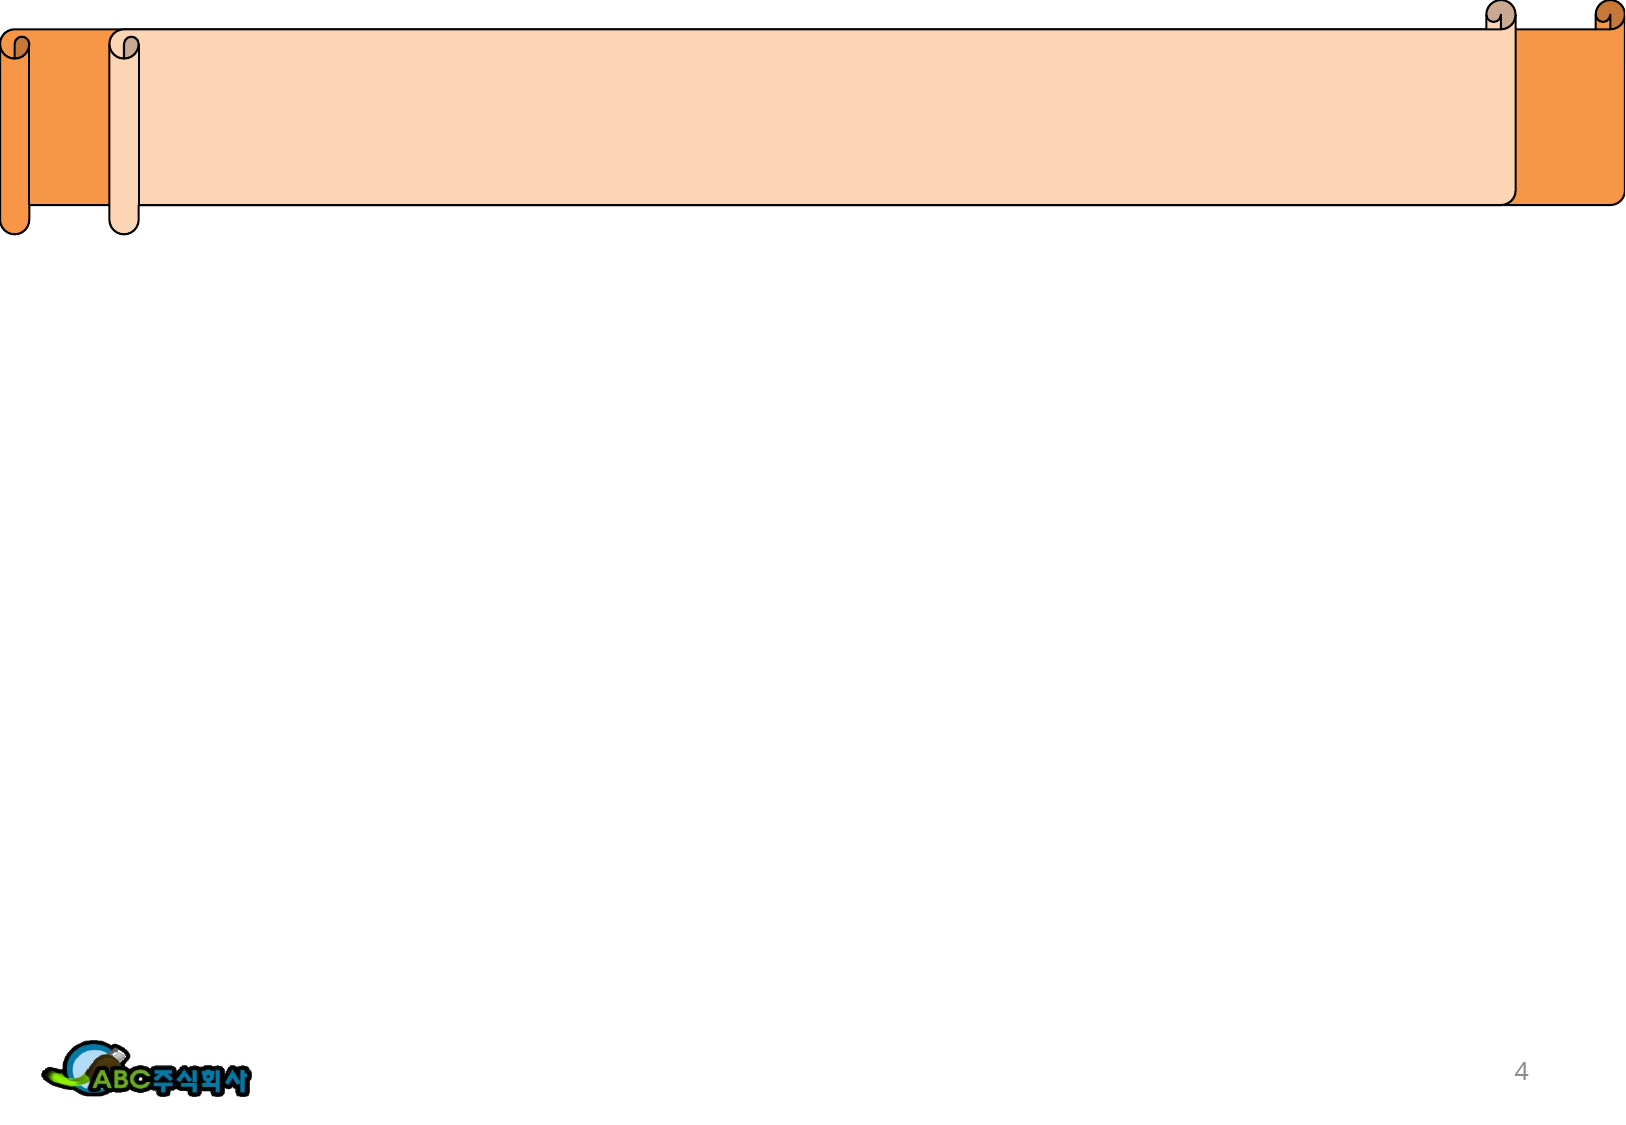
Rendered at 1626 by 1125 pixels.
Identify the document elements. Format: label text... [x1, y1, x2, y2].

slide_number 4 [1164, 1042, 1544, 1103]
picture [32, 1034, 258, 1101]
